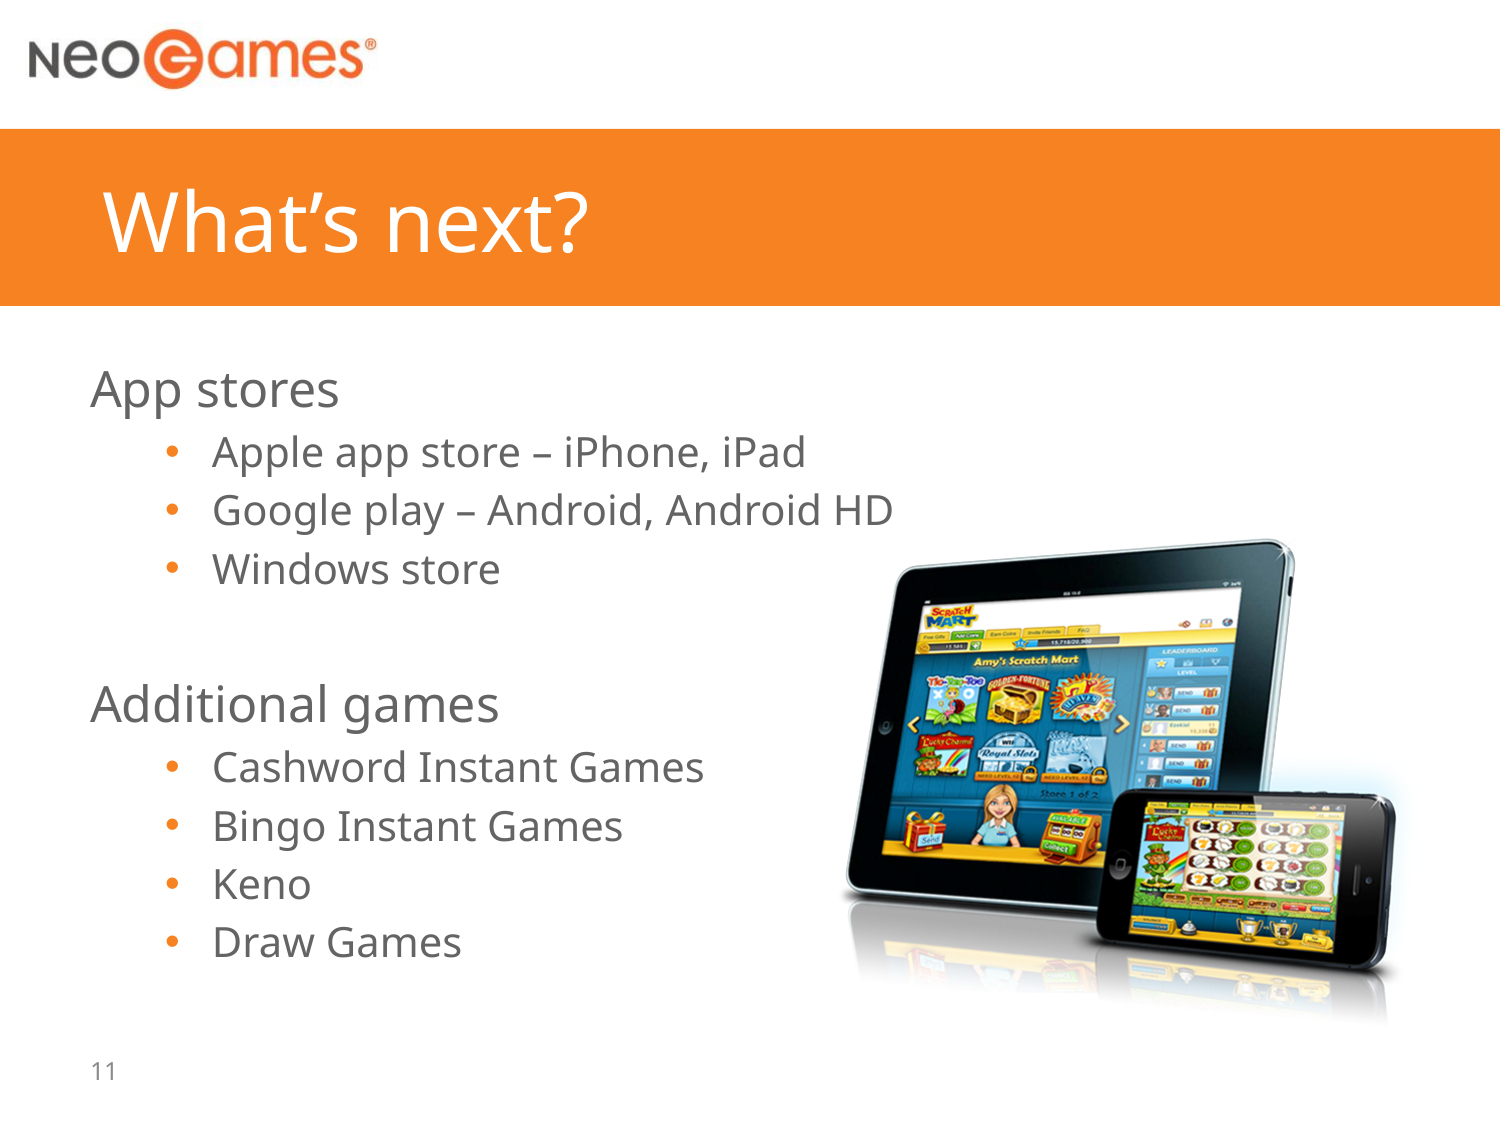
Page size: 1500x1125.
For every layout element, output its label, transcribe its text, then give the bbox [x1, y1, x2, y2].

slide_number 11 [75, 1042, 425, 1103]
title What’s next? [87, 125, 1224, 313]
list App stores Apple app store – iPhone, iPad Google play – Android, Android HD Windows store Additional games Cashword Instant Games Bingo Instant Games Keno Draw Games [75, 349, 1425, 1005]
picture [9, 22, 400, 91]
picture [722, 449, 1498, 1125]
